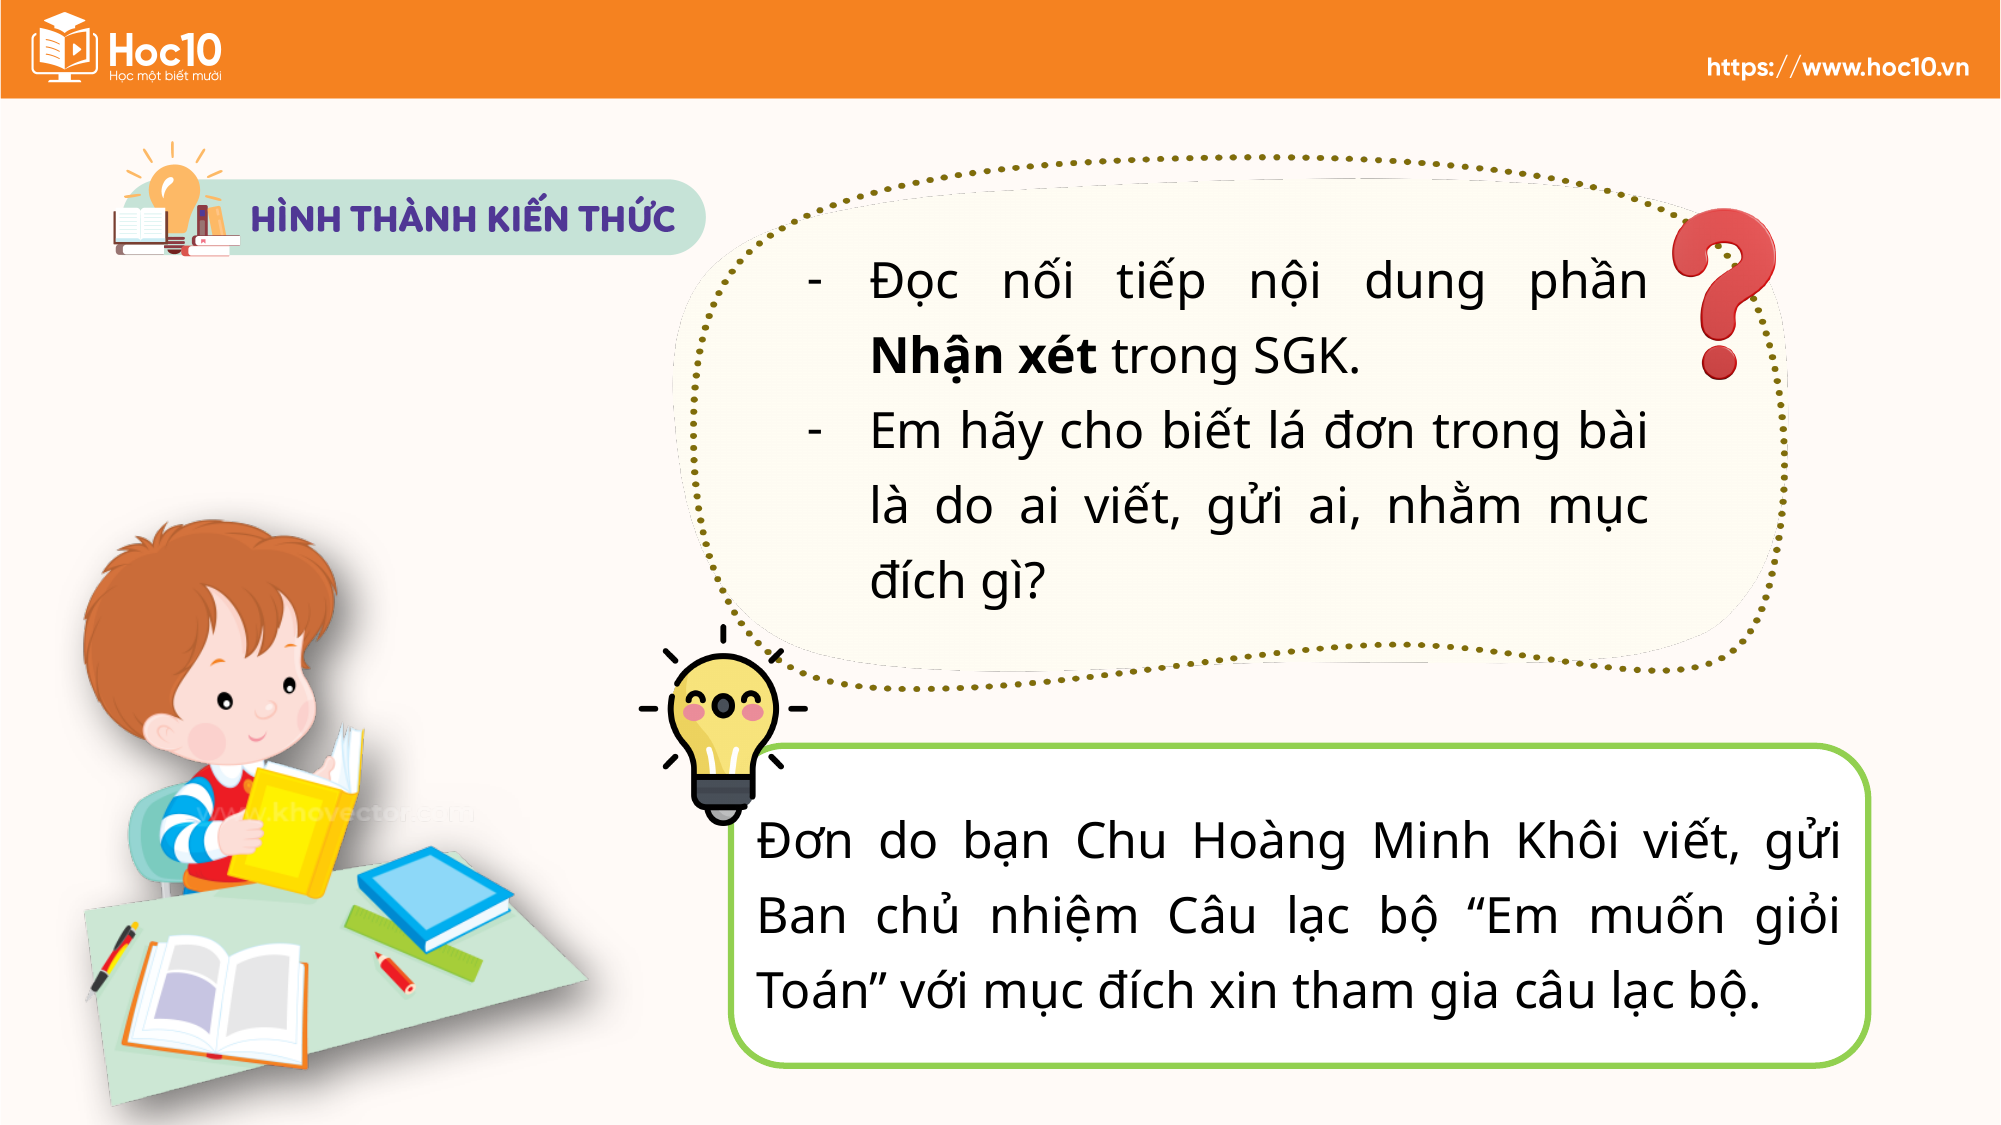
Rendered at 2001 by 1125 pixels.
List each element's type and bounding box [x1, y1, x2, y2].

picture [0, 0, 2001, 1125]
text_box [660, 154, 1798, 624]
text_box [622, 624, 1869, 1066]
